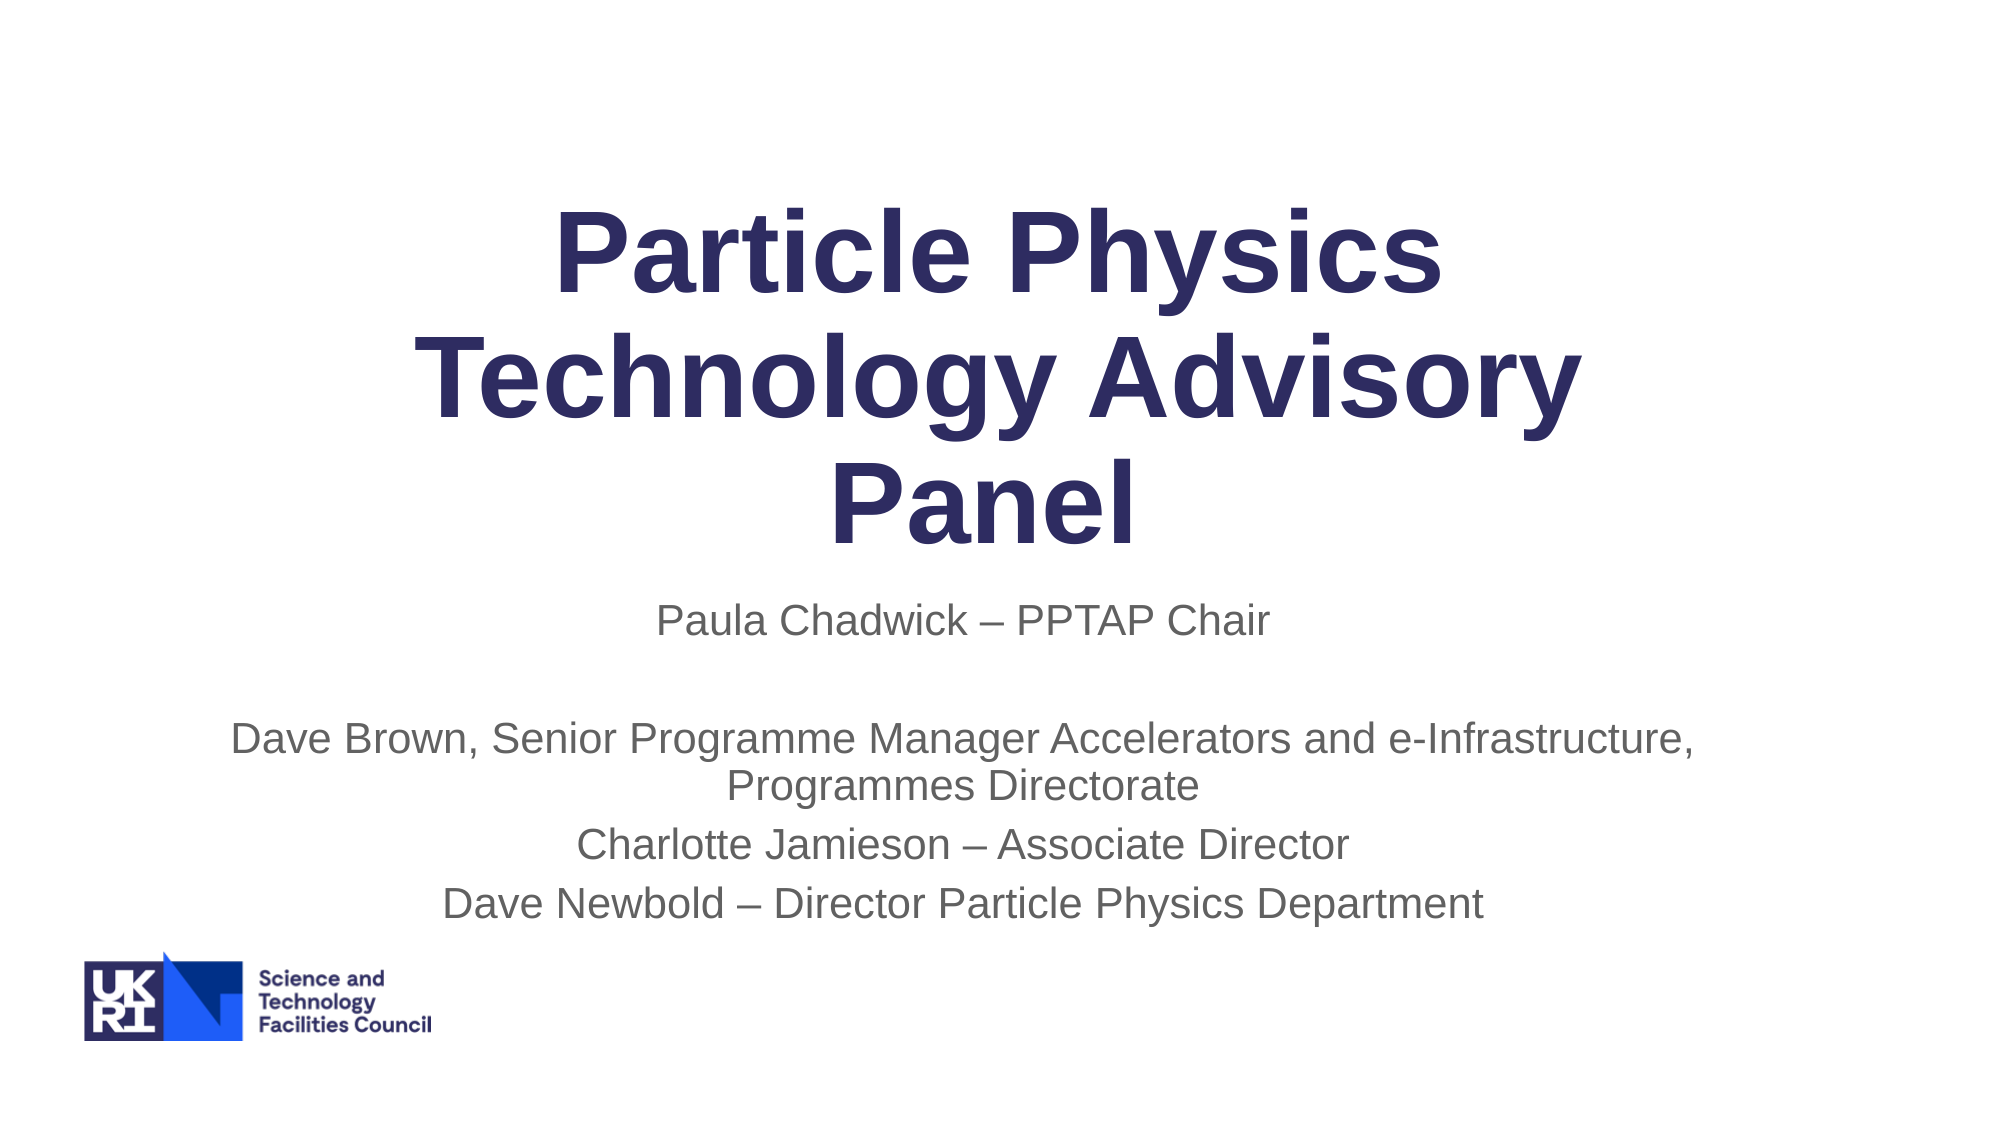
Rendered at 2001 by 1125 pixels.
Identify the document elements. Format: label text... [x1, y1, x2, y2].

title Particle Physics Technology Advisory Panel [249, 184, 1750, 576]
picture [84, 951, 431, 1041]
subtitle Paula Chadwick – PPTAP Chair Dave Brown, Senior Programme Manager Accelerators and e-Infrastructure, Programmes Directorate Charlotte Jamieson – Associate Director Dave Newbold – Director Particle Physics Department [131, 590, 1796, 941]
